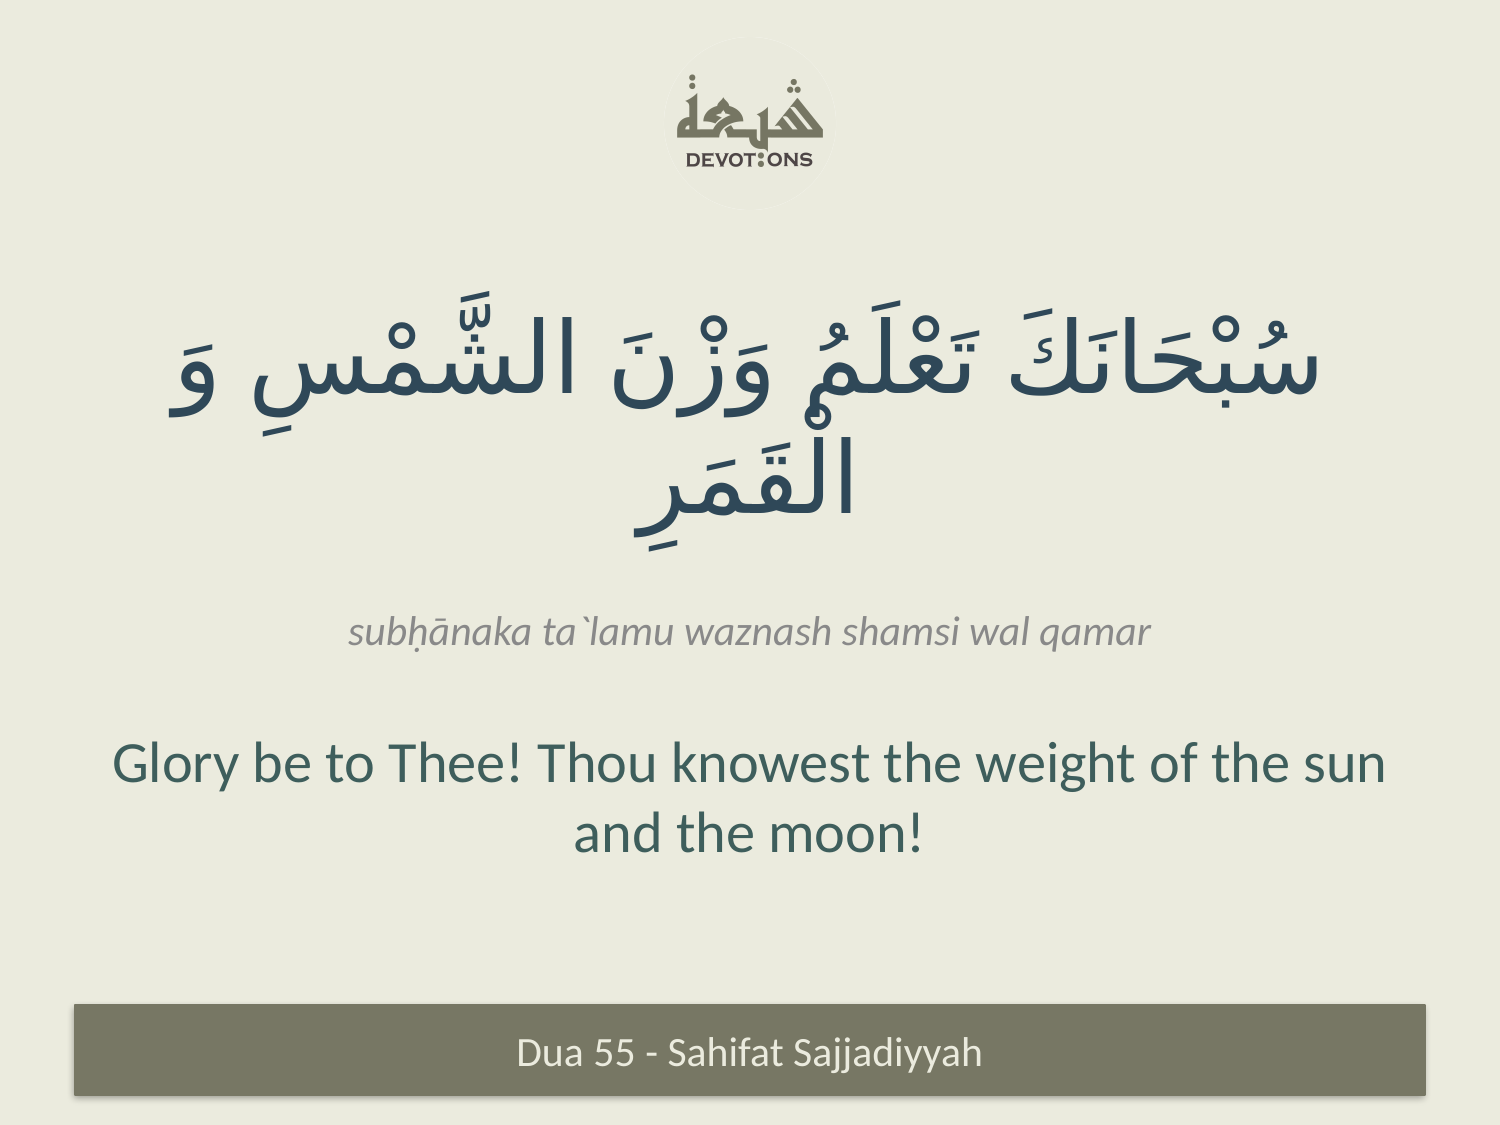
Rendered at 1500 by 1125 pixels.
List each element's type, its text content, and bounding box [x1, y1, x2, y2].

text_box سُبْحَانَكَ تَعْلَمُ وَزْنَ الشَّمْسِ وَ الْقَمَرِ subḥānaka ta`lamu waznash shamsi wal qamar Glory be to Thee! Thou knowest the weight of the sun and the moon! [74, 286, 1425, 871]
text_box Dua 55 - Sahifat Sajjadiyyah [501, 1017, 999, 1083]
text_box [74, 1004, 1426, 1096]
picture [656, 29, 844, 218]
